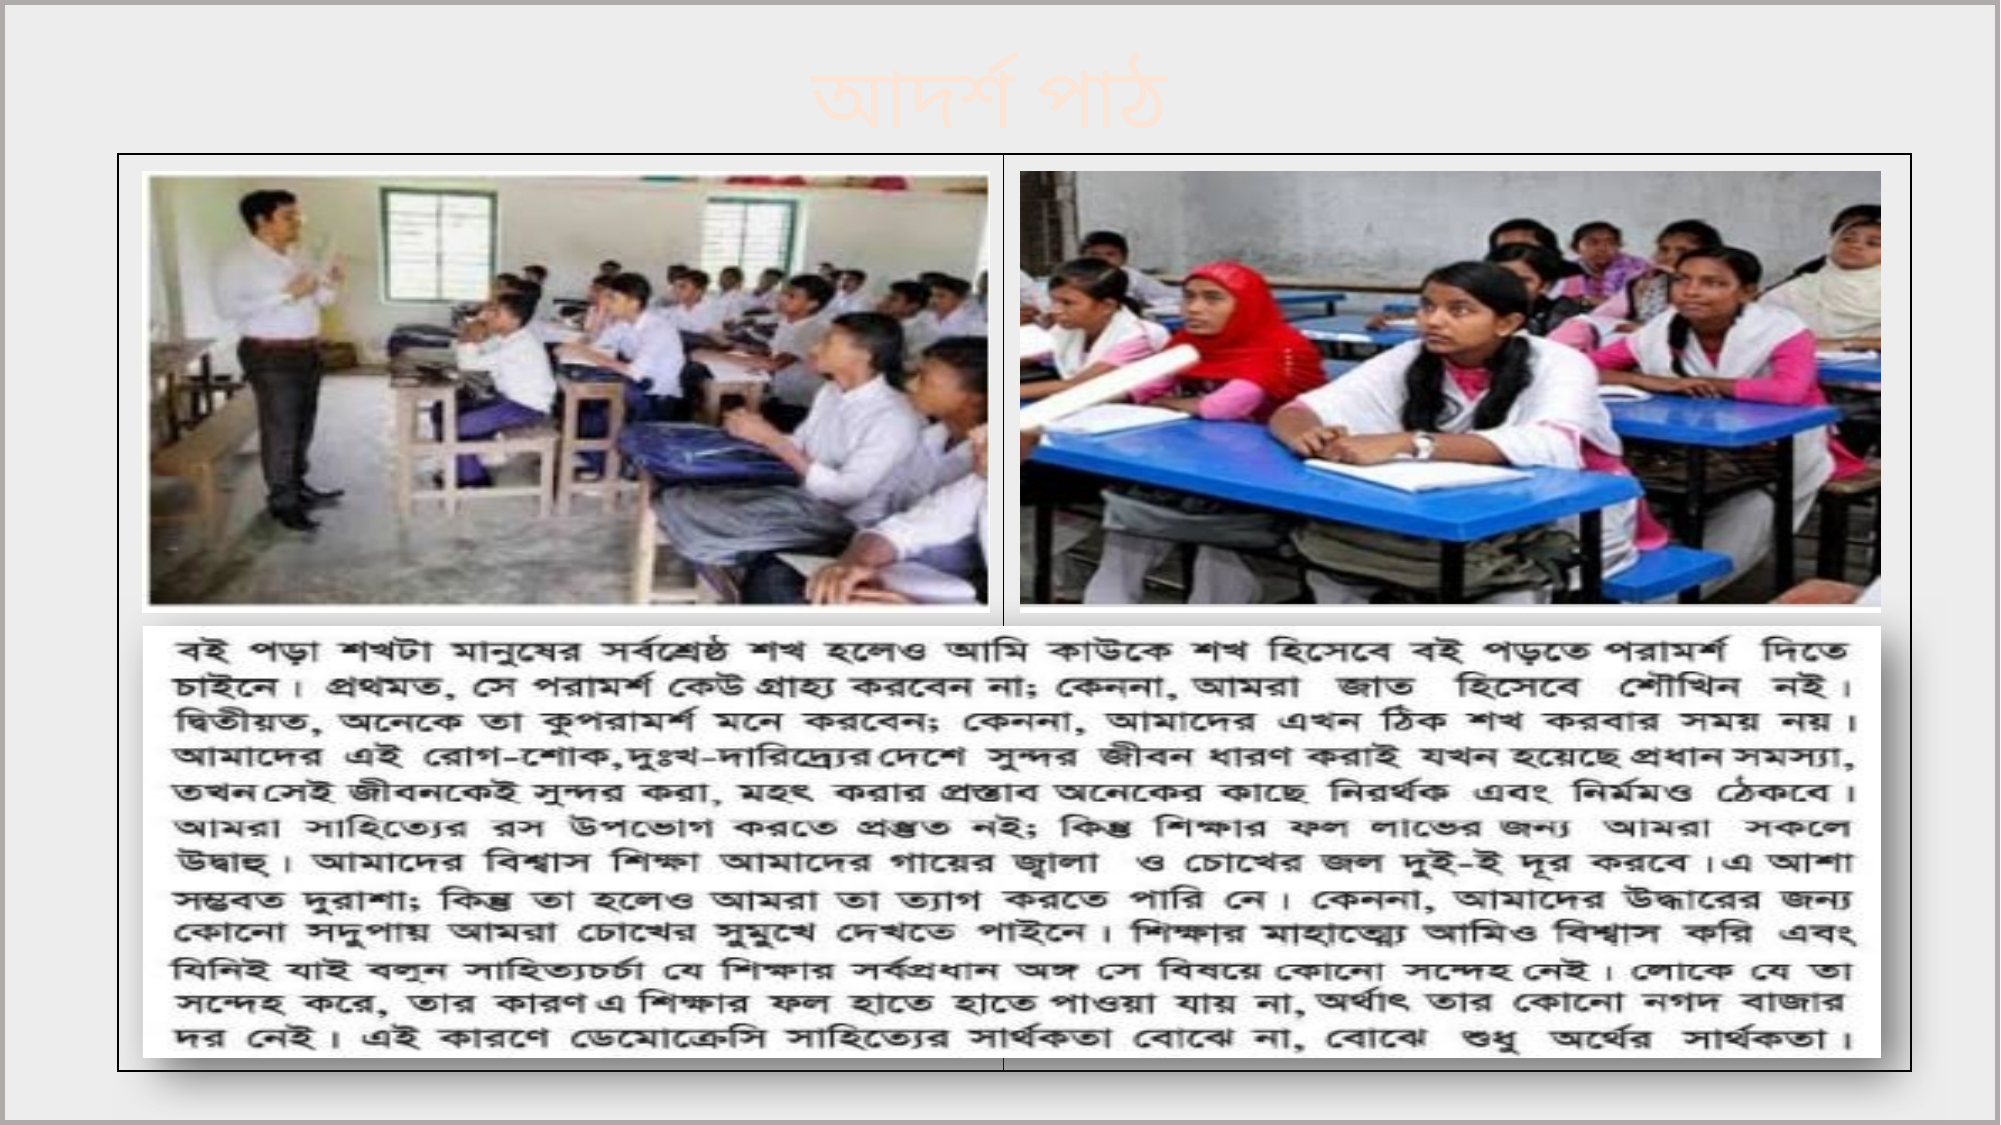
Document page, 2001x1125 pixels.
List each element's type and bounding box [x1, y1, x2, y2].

picture [142, 171, 990, 613]
picture [142, 626, 1881, 1058]
picture [1019, 171, 1881, 613]
text_box [0, 0, 2000, 1125]
